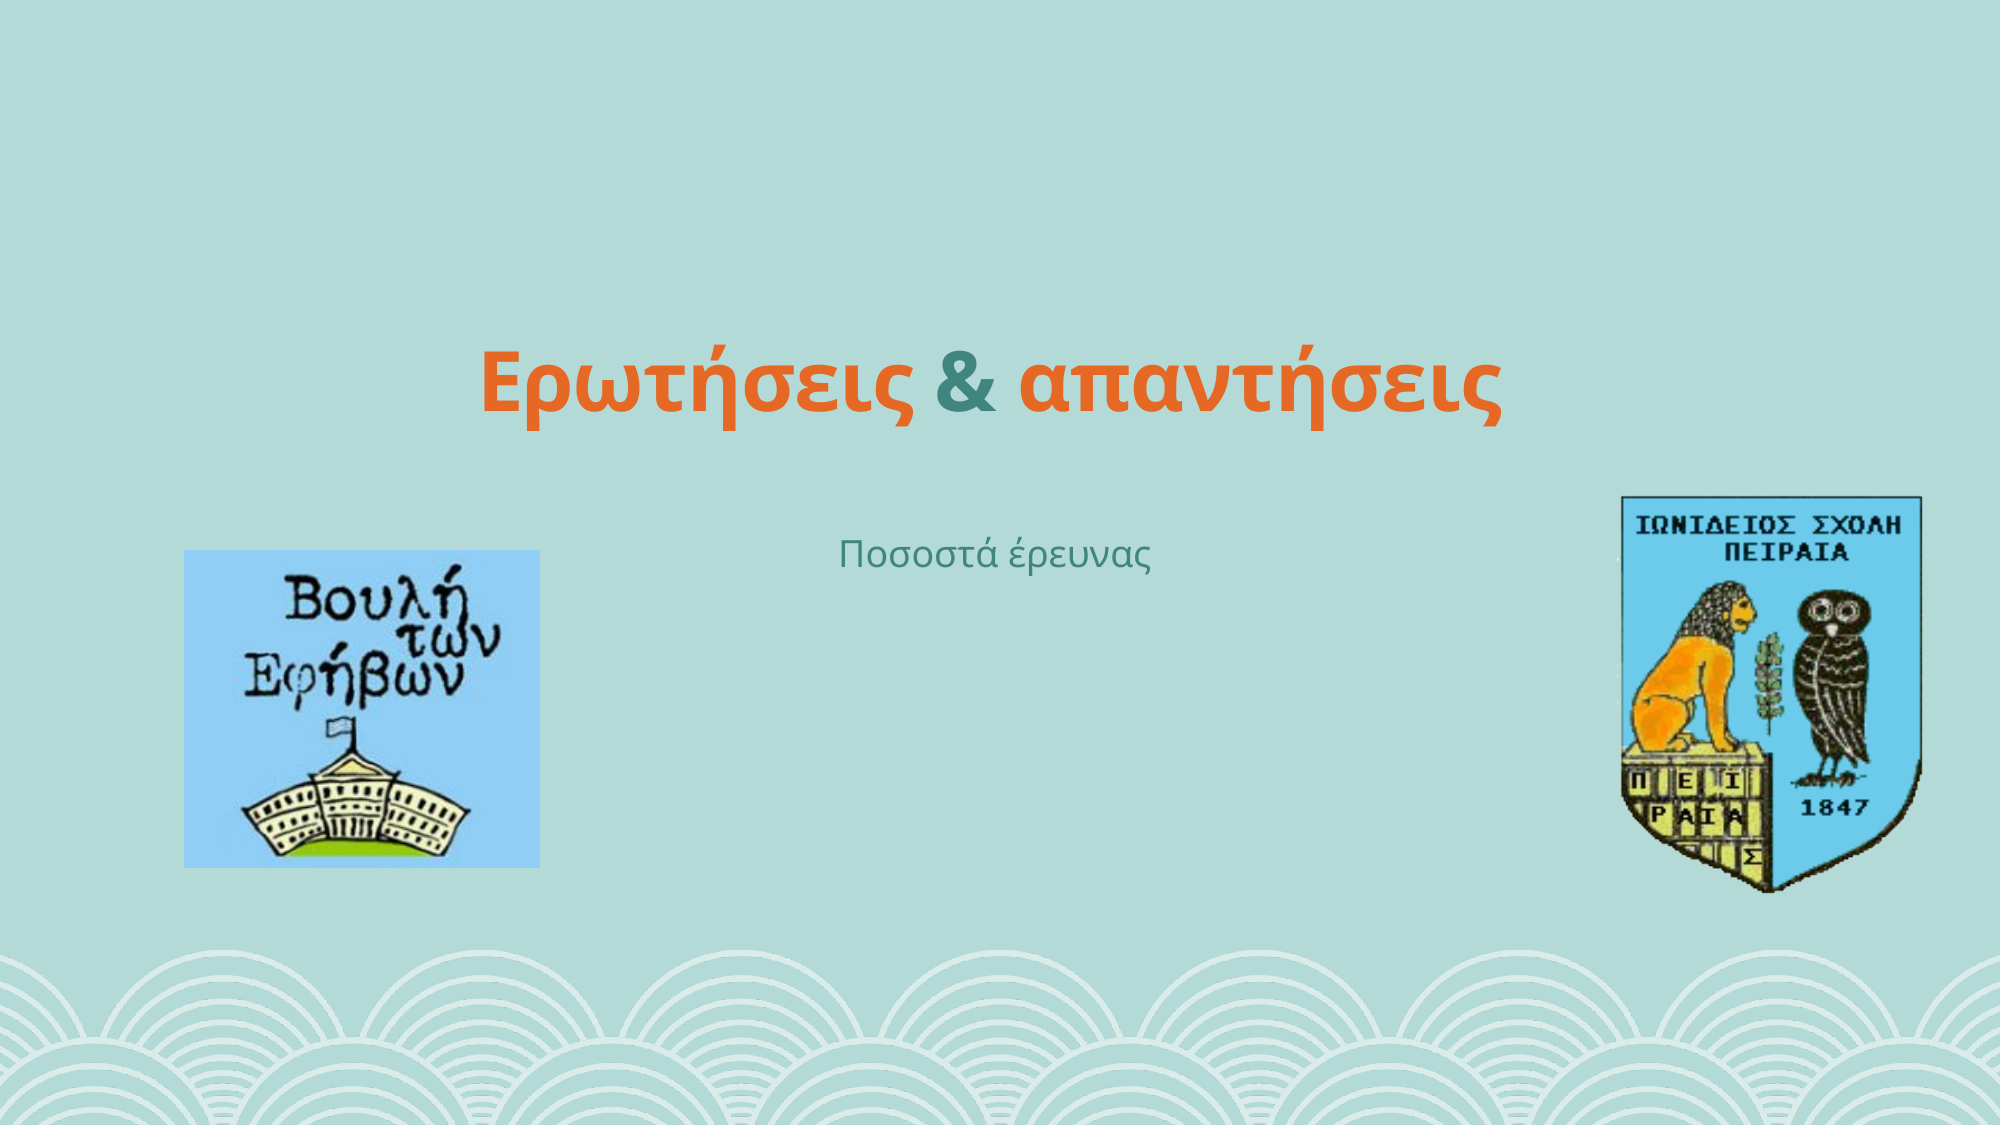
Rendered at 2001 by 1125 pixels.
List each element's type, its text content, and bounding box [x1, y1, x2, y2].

text_box Ερωτήσεις & απαντήσεις [250, 327, 1750, 429]
text_box Ποσοστά έρευνας [360, 534, 1611, 787]
picture [1616, 492, 1932, 904]
picture [184, 550, 540, 869]
